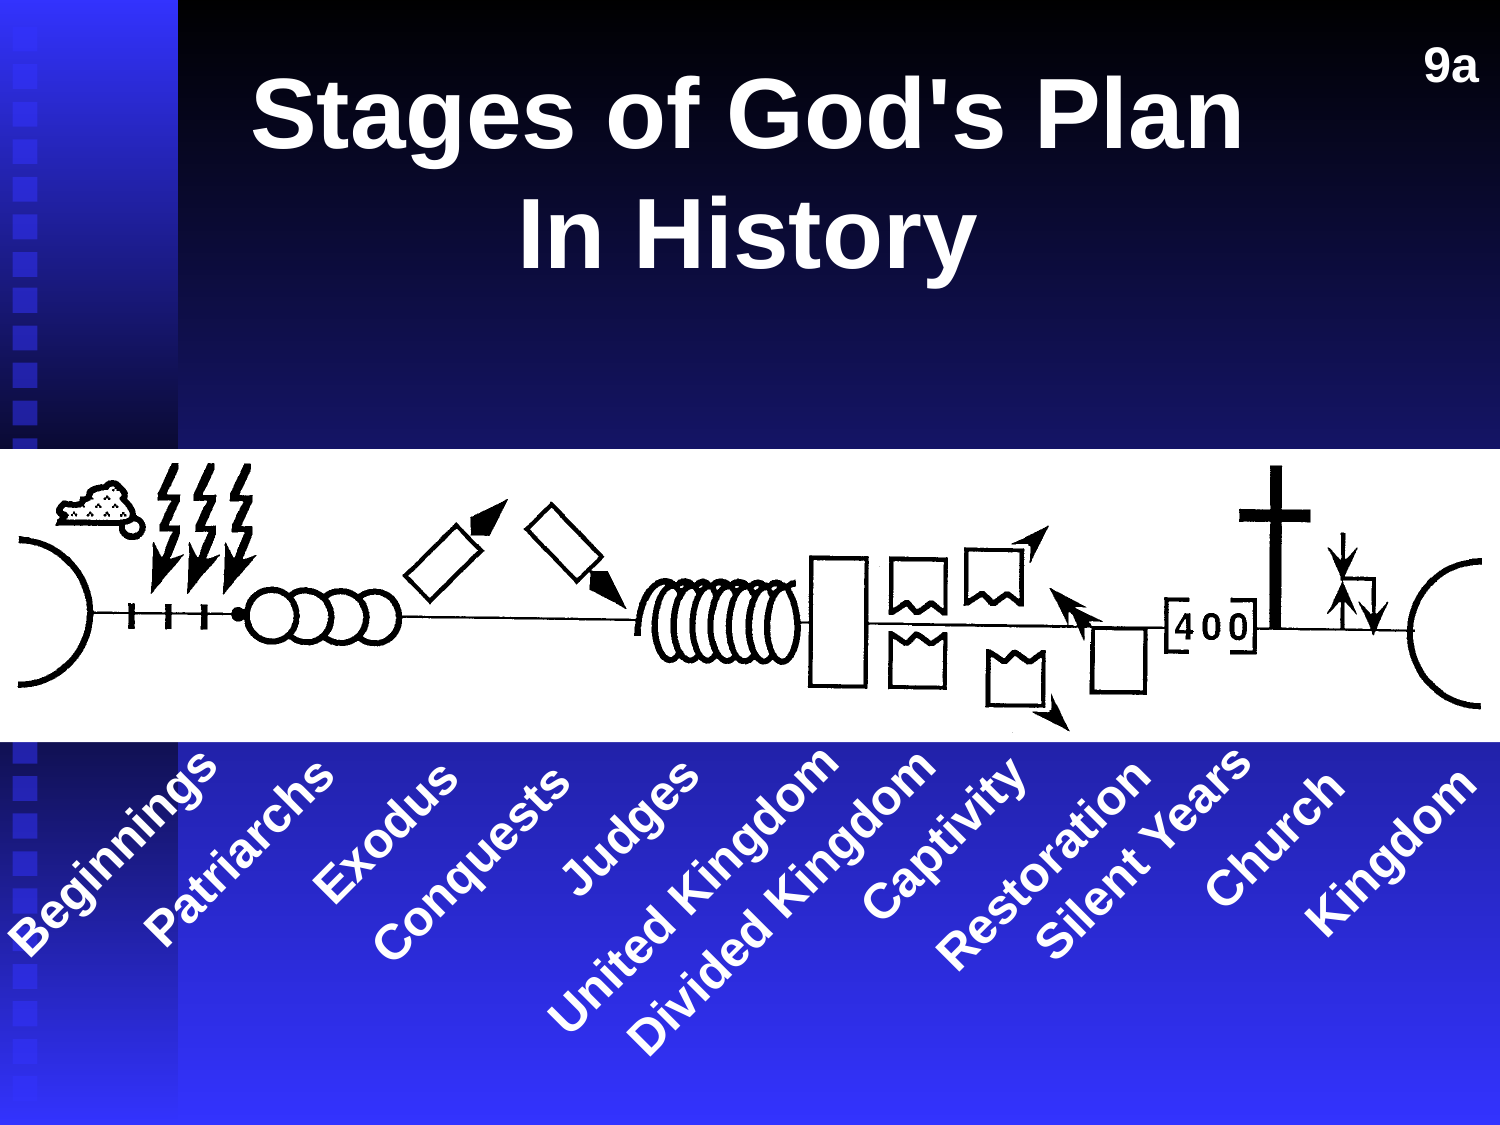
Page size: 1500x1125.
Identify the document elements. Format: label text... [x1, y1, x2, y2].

text_box United Kingdom [518, 746, 862, 1061]
text_box Captivity [830, 746, 1054, 950]
text_box Divided Kingdom [597, 746, 959, 1083]
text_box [0, 449, 1500, 738]
text_box Kingdom [1275, 746, 1500, 964]
text_box Beginnings [0, 746, 245, 984]
text_box Stages of God's Plan In History [235, 41, 1261, 296]
text_box Patriarchs [113, 746, 361, 974]
text_box Conquests [340, 746, 598, 991]
text_box Silent Years [1004, 746, 1279, 987]
text_box Church [1173, 746, 1371, 937]
text_box Exodus [290, 746, 473, 920]
text_box 9a [1408, 24, 1494, 100]
text_box Restoration [906, 746, 1167, 998]
text_box Judges [528, 746, 727, 924]
